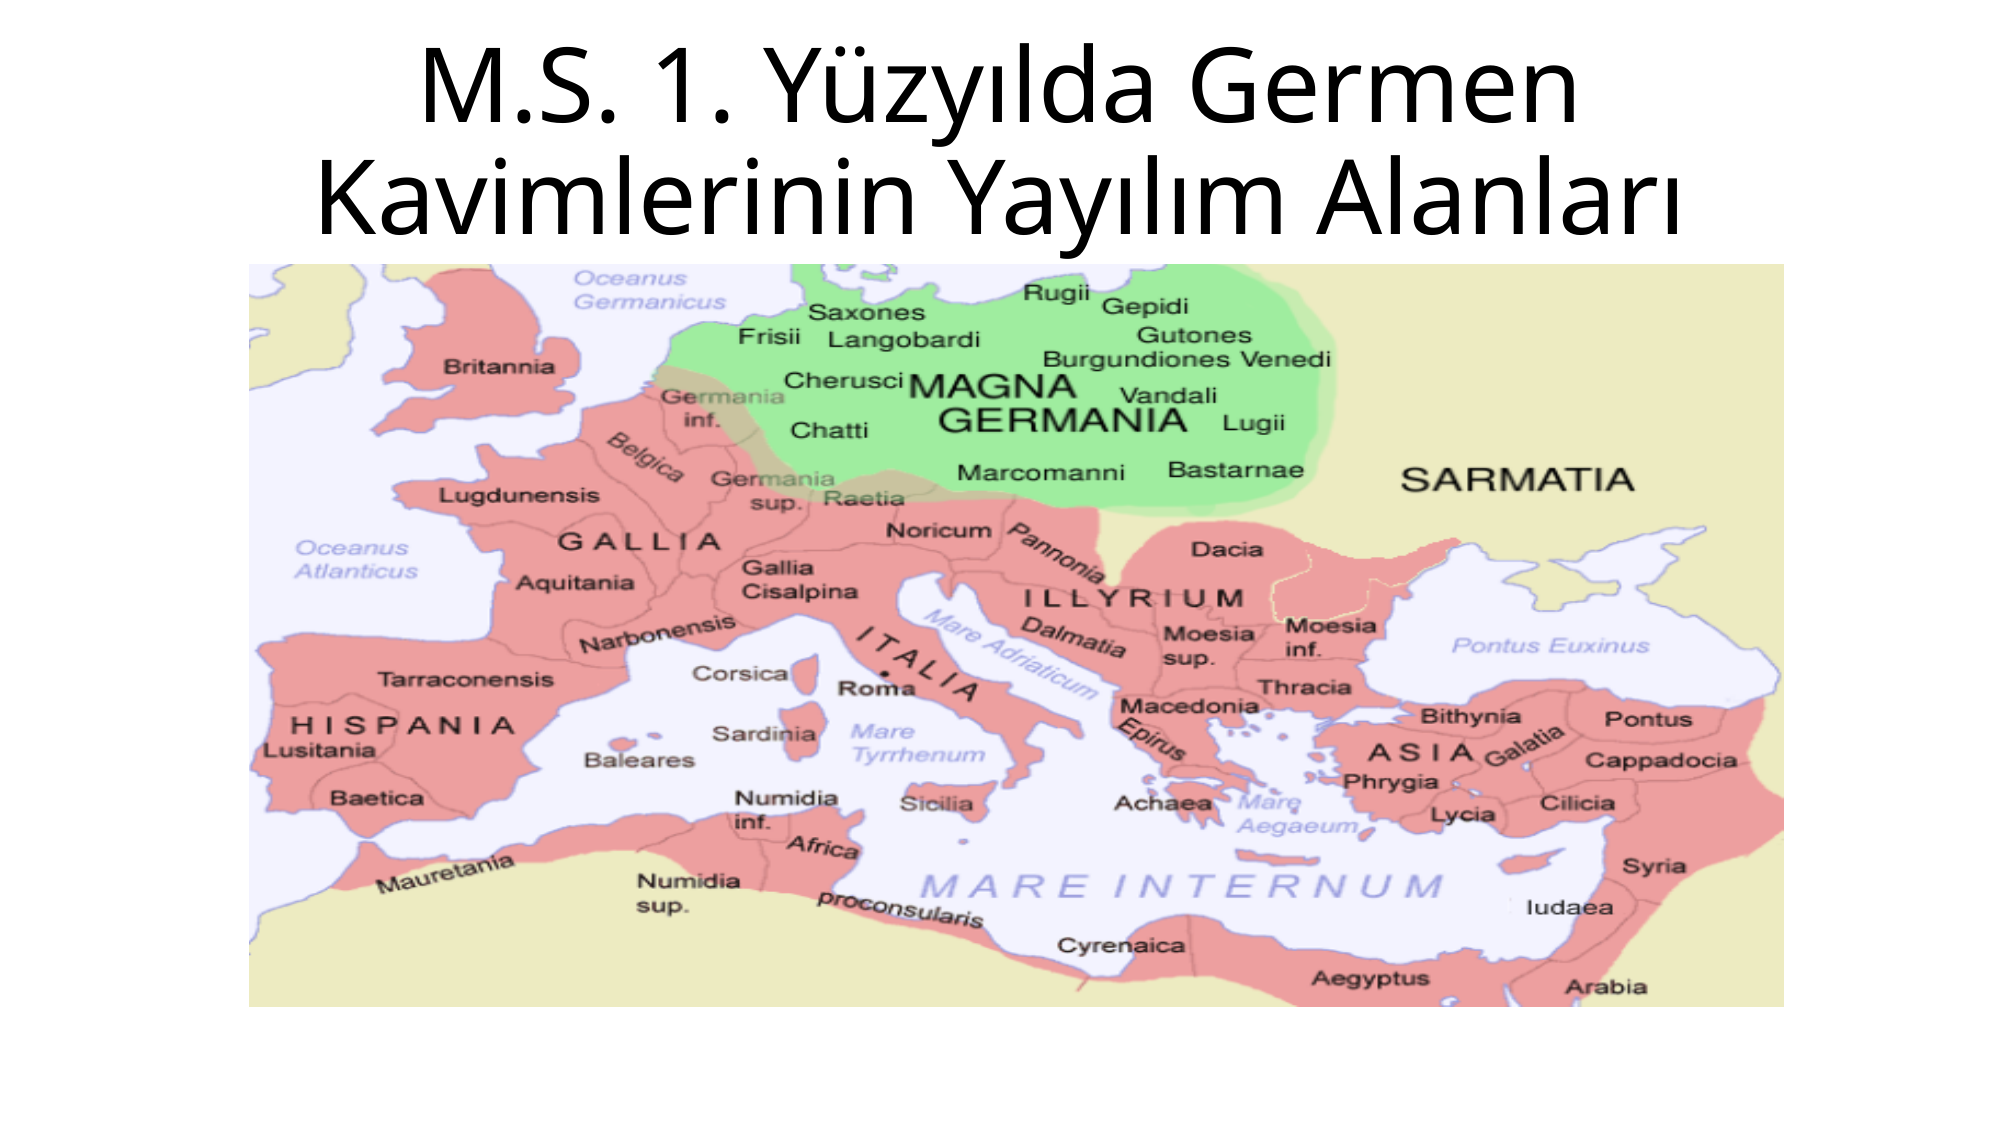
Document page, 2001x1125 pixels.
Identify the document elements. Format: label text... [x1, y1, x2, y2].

picture [249, 264, 1784, 1007]
title M.S. 1. Yüzyılda Germen Kavimlerinin Yayılım Alanları [249, 22, 1750, 264]
